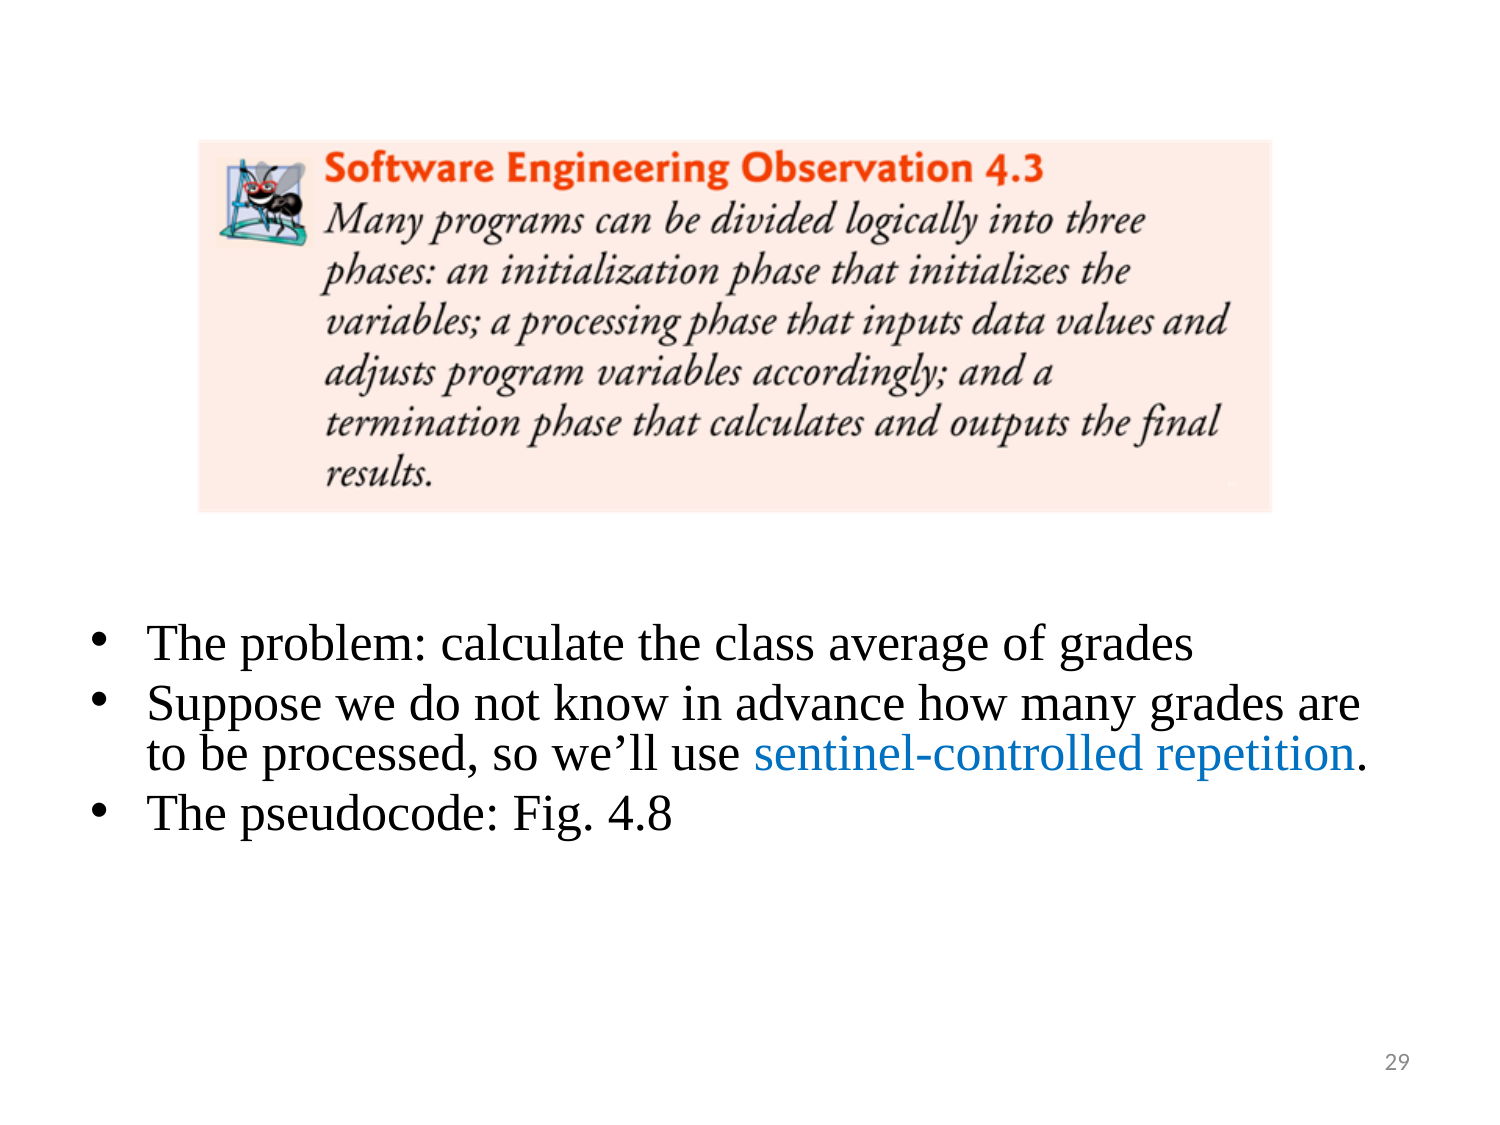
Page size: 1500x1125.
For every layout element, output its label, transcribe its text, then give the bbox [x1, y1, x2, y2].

picture [187, 132, 1282, 526]
text_box The problem: calculate the class average of grades Suppose we do not know in advance how many grades are to be processed, so we’ll use sentinel-controlled repetition. The pseudocode: Fig. 4.8 [74, 612, 1425, 1088]
